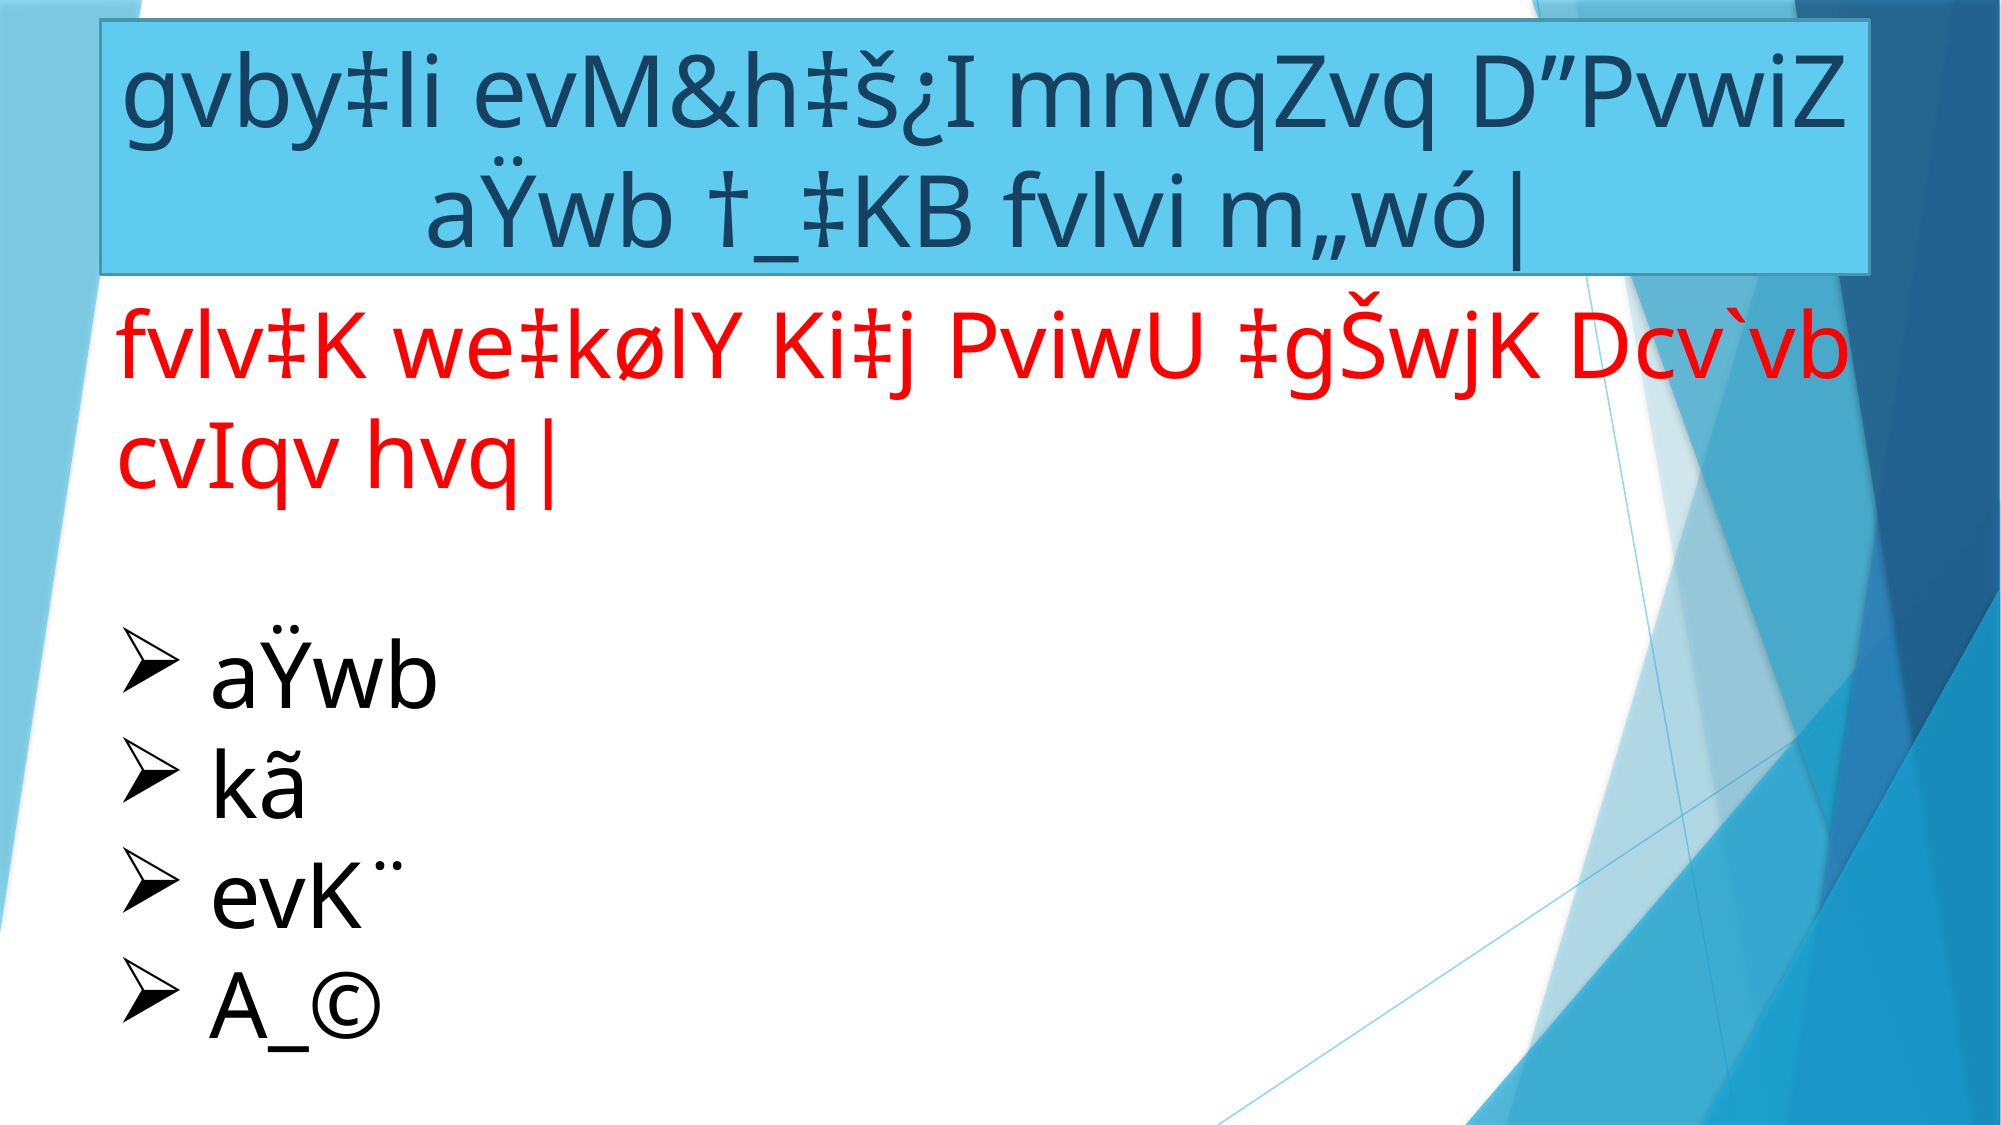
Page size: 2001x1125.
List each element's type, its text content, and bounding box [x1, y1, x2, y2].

text_box gvby‡li evM&h‡š¿I mnvqZvq D”PvwiZ aŸwb †_‡KB fvlvi m„wó| [99, 18, 1871, 276]
text_box fvlv‡K we‡kølY Ki‡j PviwU ‡gŠwjK Dcv`vb cvIqv hvq| aŸwb kã evK¨ A_© [100, 279, 1870, 1064]
